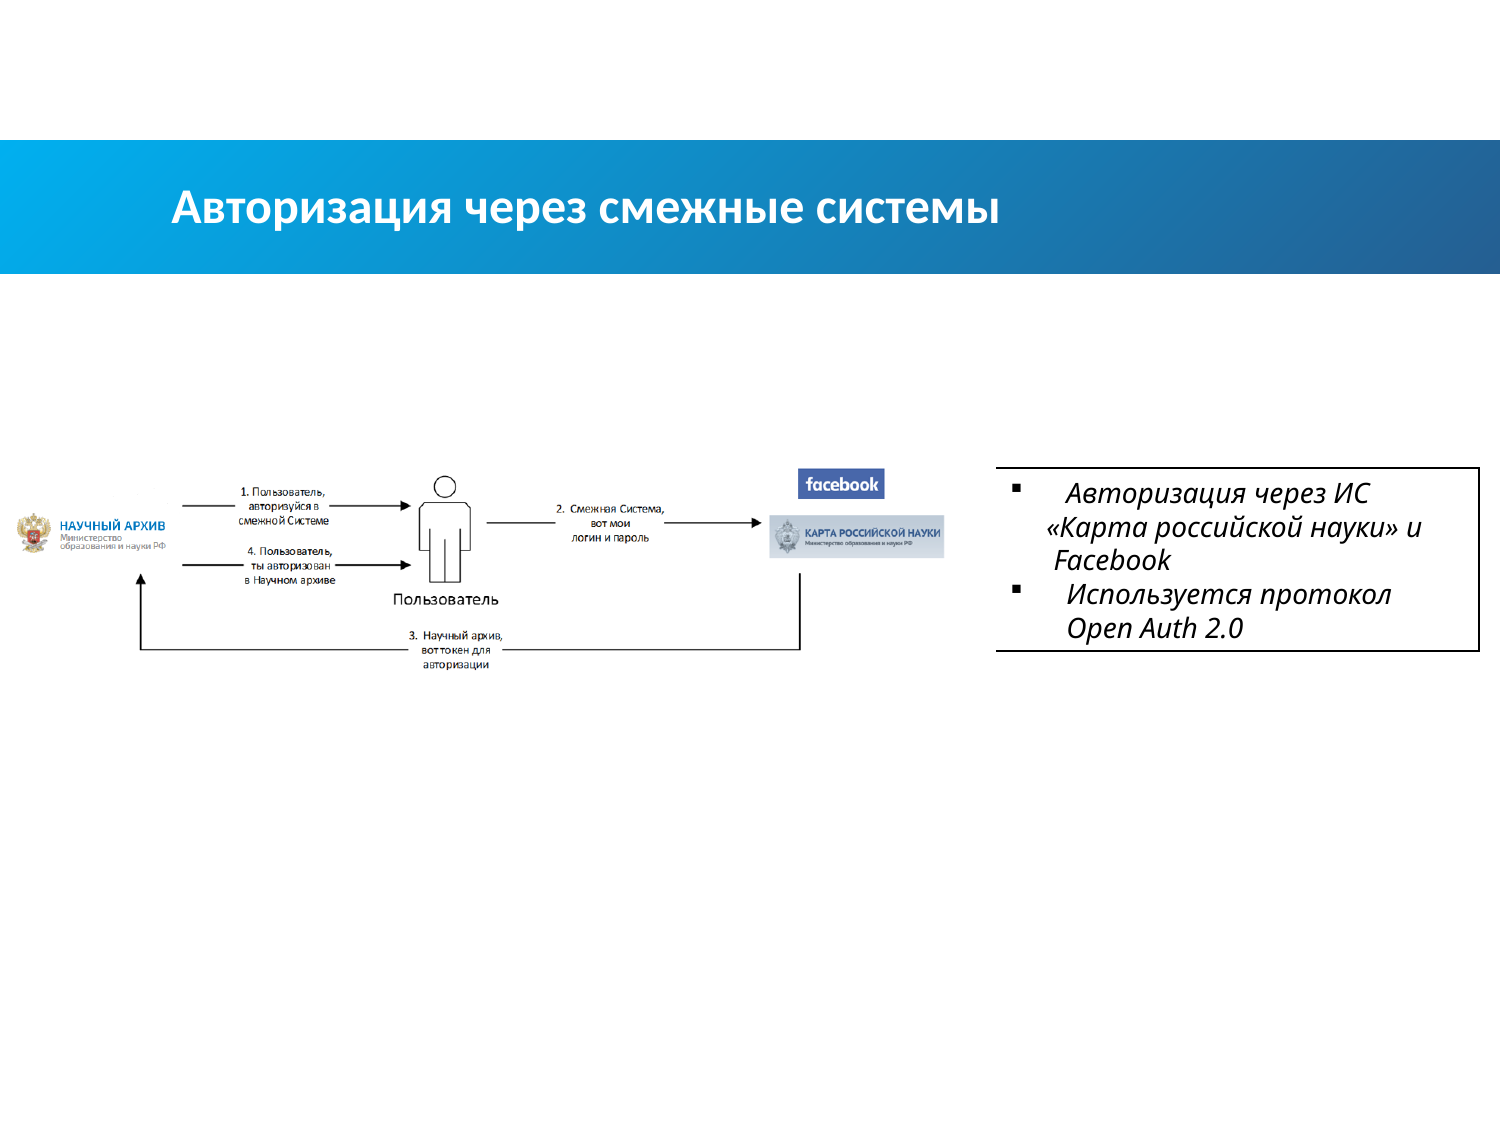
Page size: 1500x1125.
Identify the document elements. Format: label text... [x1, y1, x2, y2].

title Авторизация через смежные системы [0, 140, 1500, 274]
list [11, 436, 996, 691]
text_box Авторизация через ИС «Карта российской науки» и Facebook Используется протокол Open Auth 2.0 [996, 467, 1479, 652]
